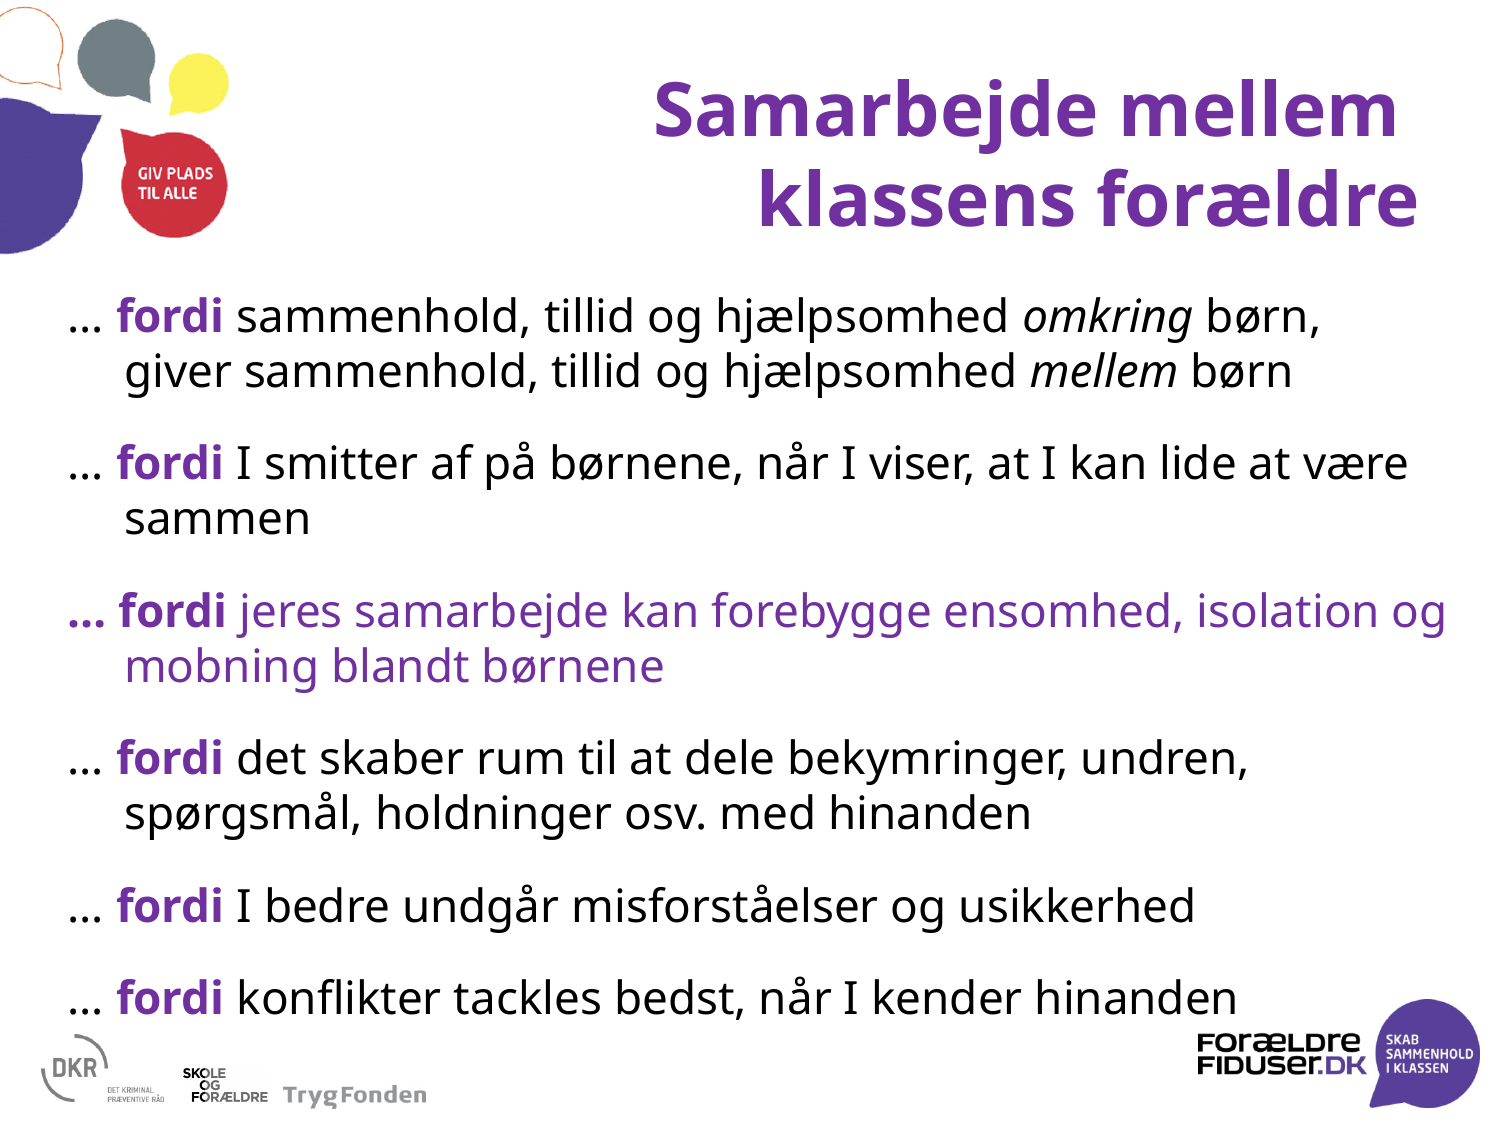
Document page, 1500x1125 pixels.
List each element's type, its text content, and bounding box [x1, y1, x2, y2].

picture [1198, 1071, 1480, 1108]
picture [283, 1085, 426, 1109]
picture [0, 0, 279, 279]
picture [183, 1071, 268, 1102]
title Samarbejde mellem klassens forældre [454, 54, 1436, 243]
picture [41, 1034, 164, 1102]
list … fordi sammenhold, tillid og hjælpsomhed omkring børn, giver sammenhold, tillid og hjælpsomhed mellem børn … fordi I smitter af på børnene, når I viser, at I kan lide at være sammen … fordi jeres samarbejde kan forebygge ensomhed, isolation og mobning blandt børnene … fordi det skaber rum til at dele bekymringer, undren, spørgsmål, holdninger osv. med hinanden … fordi I bedre undgår misforståelser og usikkerhed … fordi konflikter tackles bedst, når I kender hinanden [53, 278, 1500, 1071]
